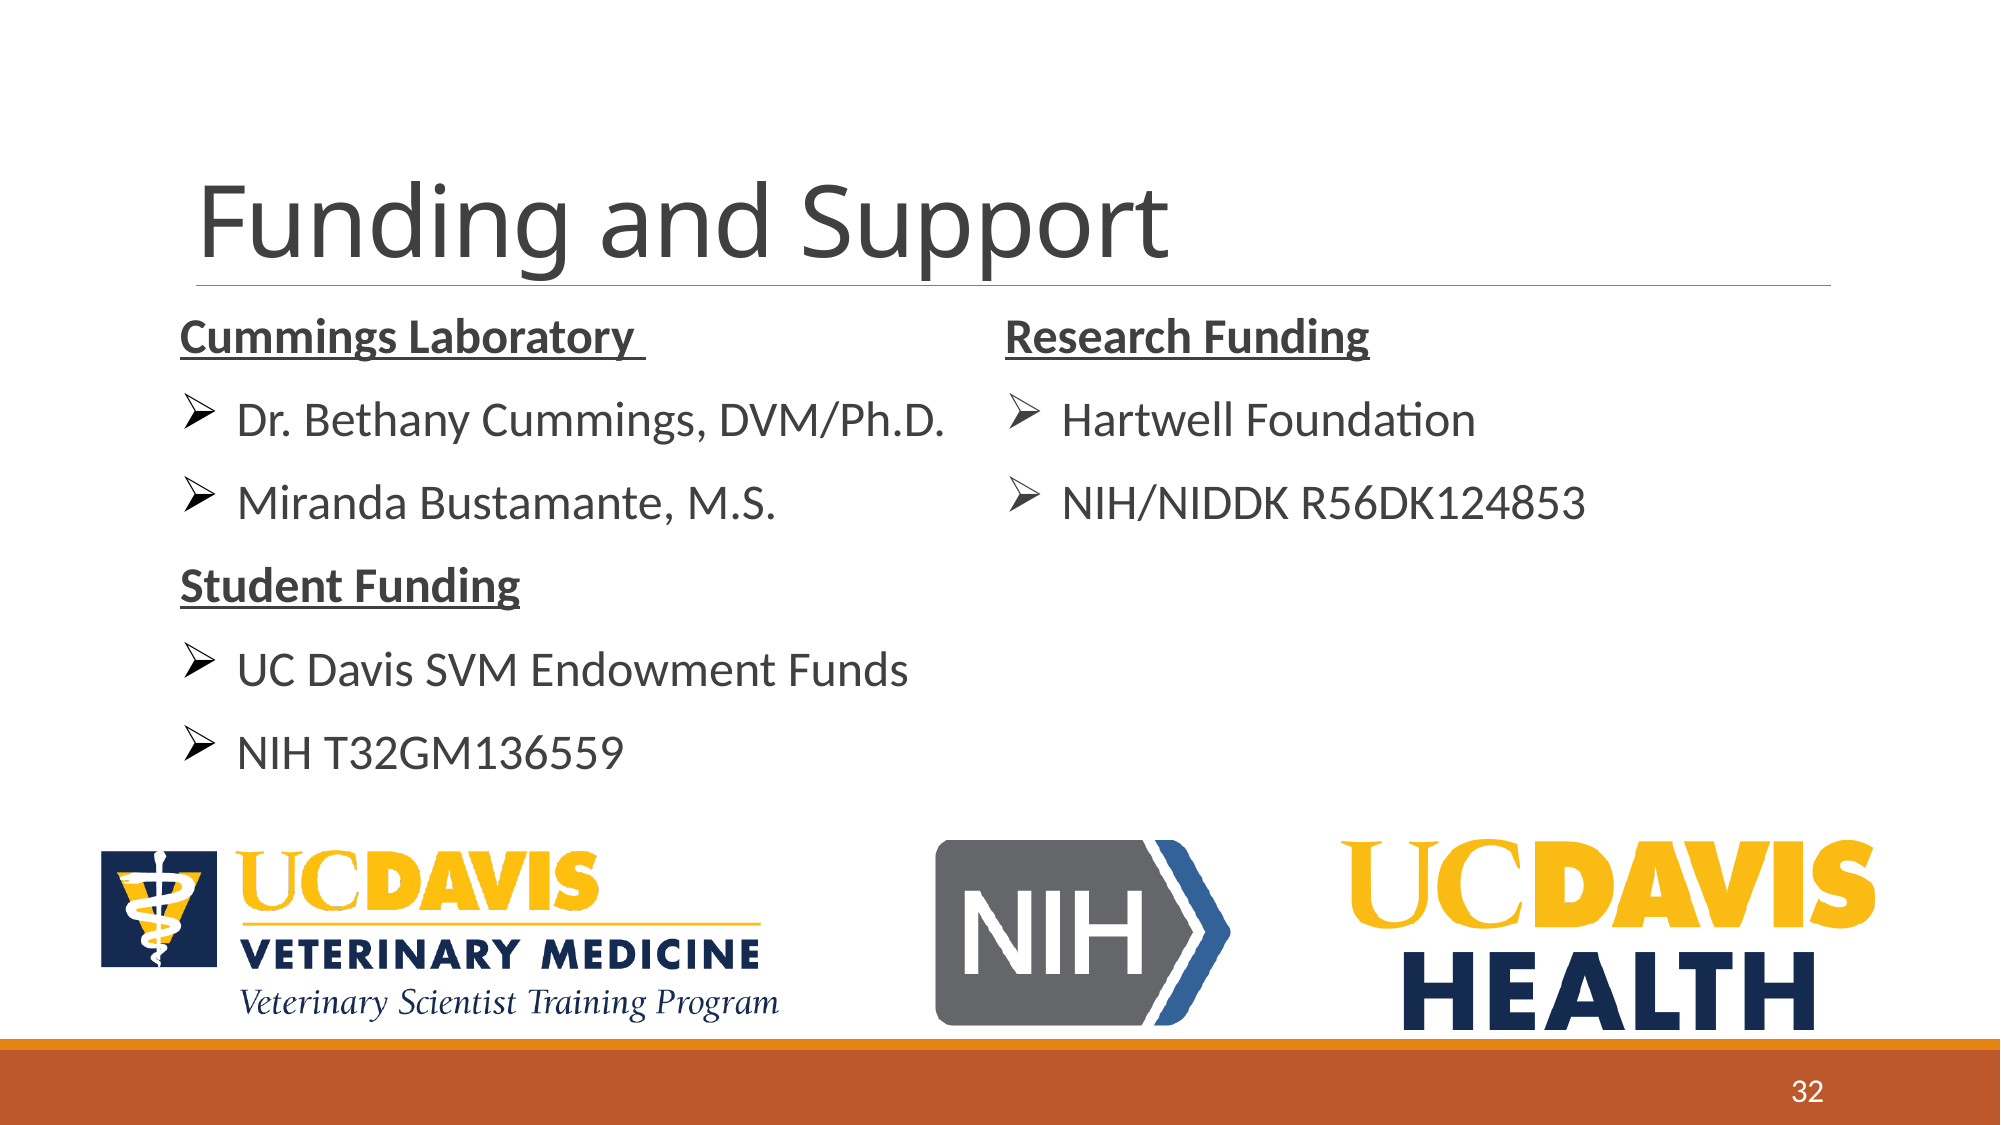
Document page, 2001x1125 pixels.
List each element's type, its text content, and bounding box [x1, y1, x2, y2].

title Funding and Support [180, 47, 1830, 285]
slide_number 32 [1624, 1059, 1840, 1120]
picture [1341, 839, 1876, 1030]
picture [903, 839, 1232, 1030]
picture [94, 839, 794, 1030]
list Cummings Laboratory Dr. Bethany Cummings, DVM/Ph.D. Miranda Bustamante, M.S. Student Funding UC Davis SVM Endowment Funds NIH T32GM136559 Research Funding Hartwell Foundation NIH/NIDDK R56DK124853 [180, 302, 1830, 810]
